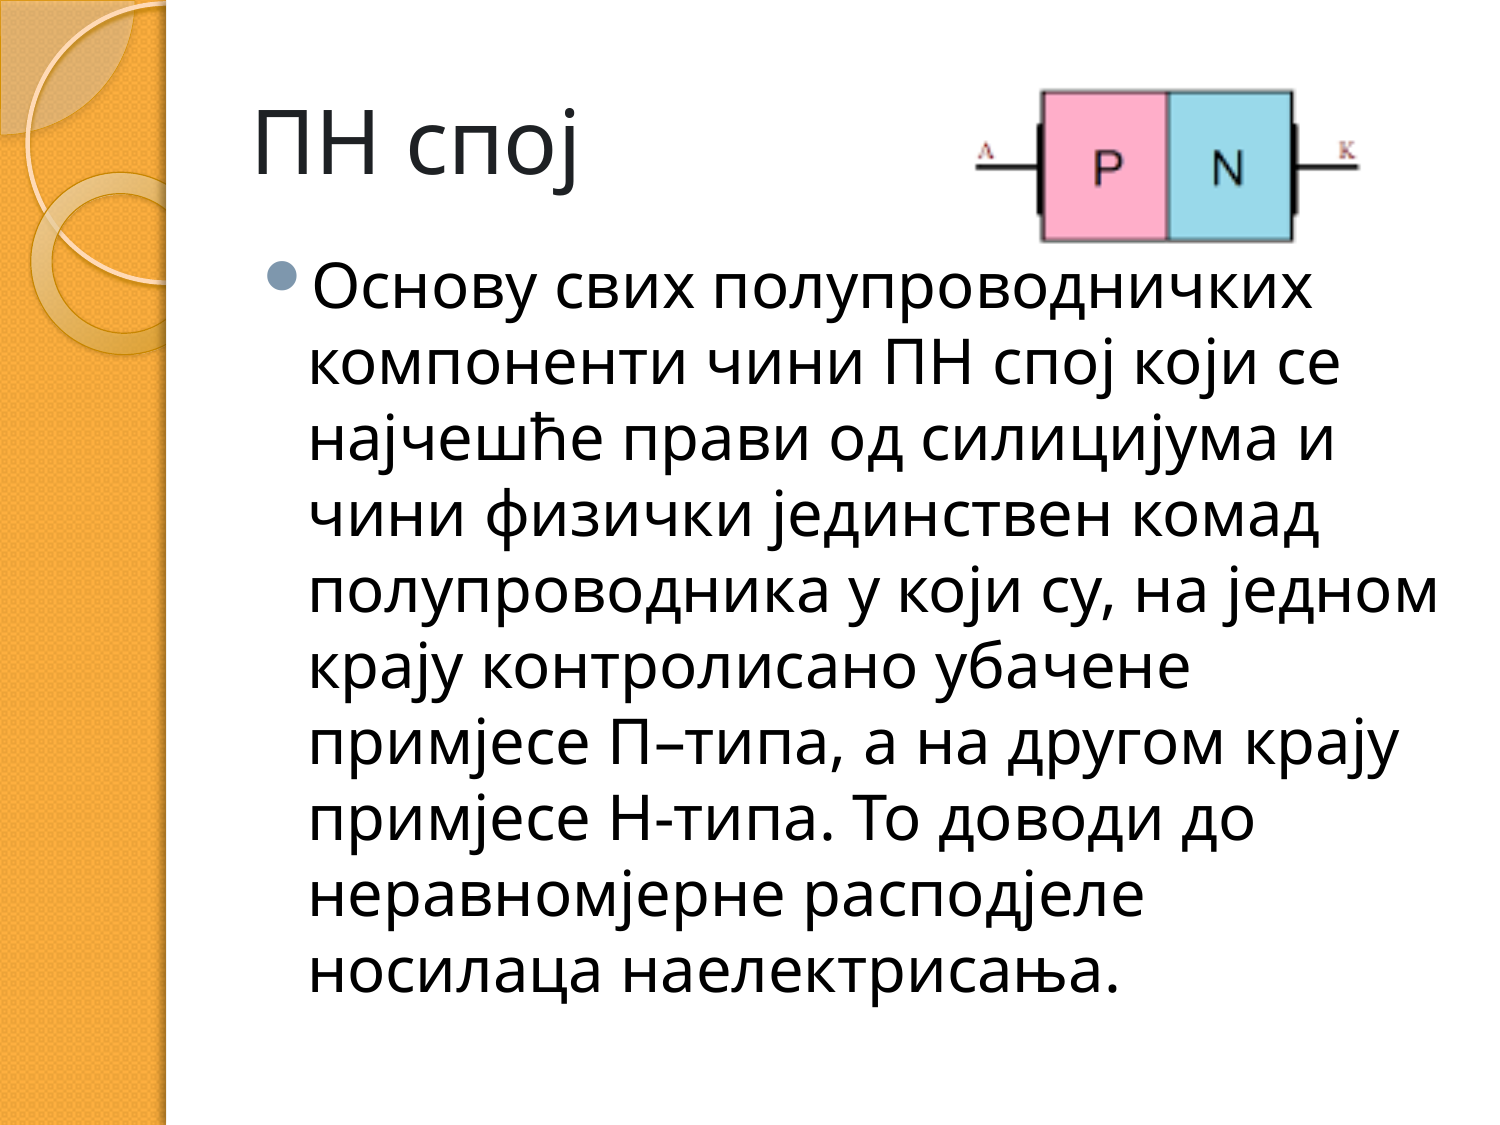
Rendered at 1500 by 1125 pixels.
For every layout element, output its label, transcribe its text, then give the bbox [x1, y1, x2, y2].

title ПН спој [235, 45, 1466, 233]
picture [962, 77, 1378, 284]
list Основу свих полупроводничких компоненти чини ПН спој који се најчешће прави од силицијума и чини физички јединствен комад полупроводника у који су, на једном крају контролисано убачене примјесе П–типа, а на другом крају примјесе Н-типа. То доводи до неравномјерне расподјеле носилаца наелектрисања. [235, 237, 1466, 1025]
